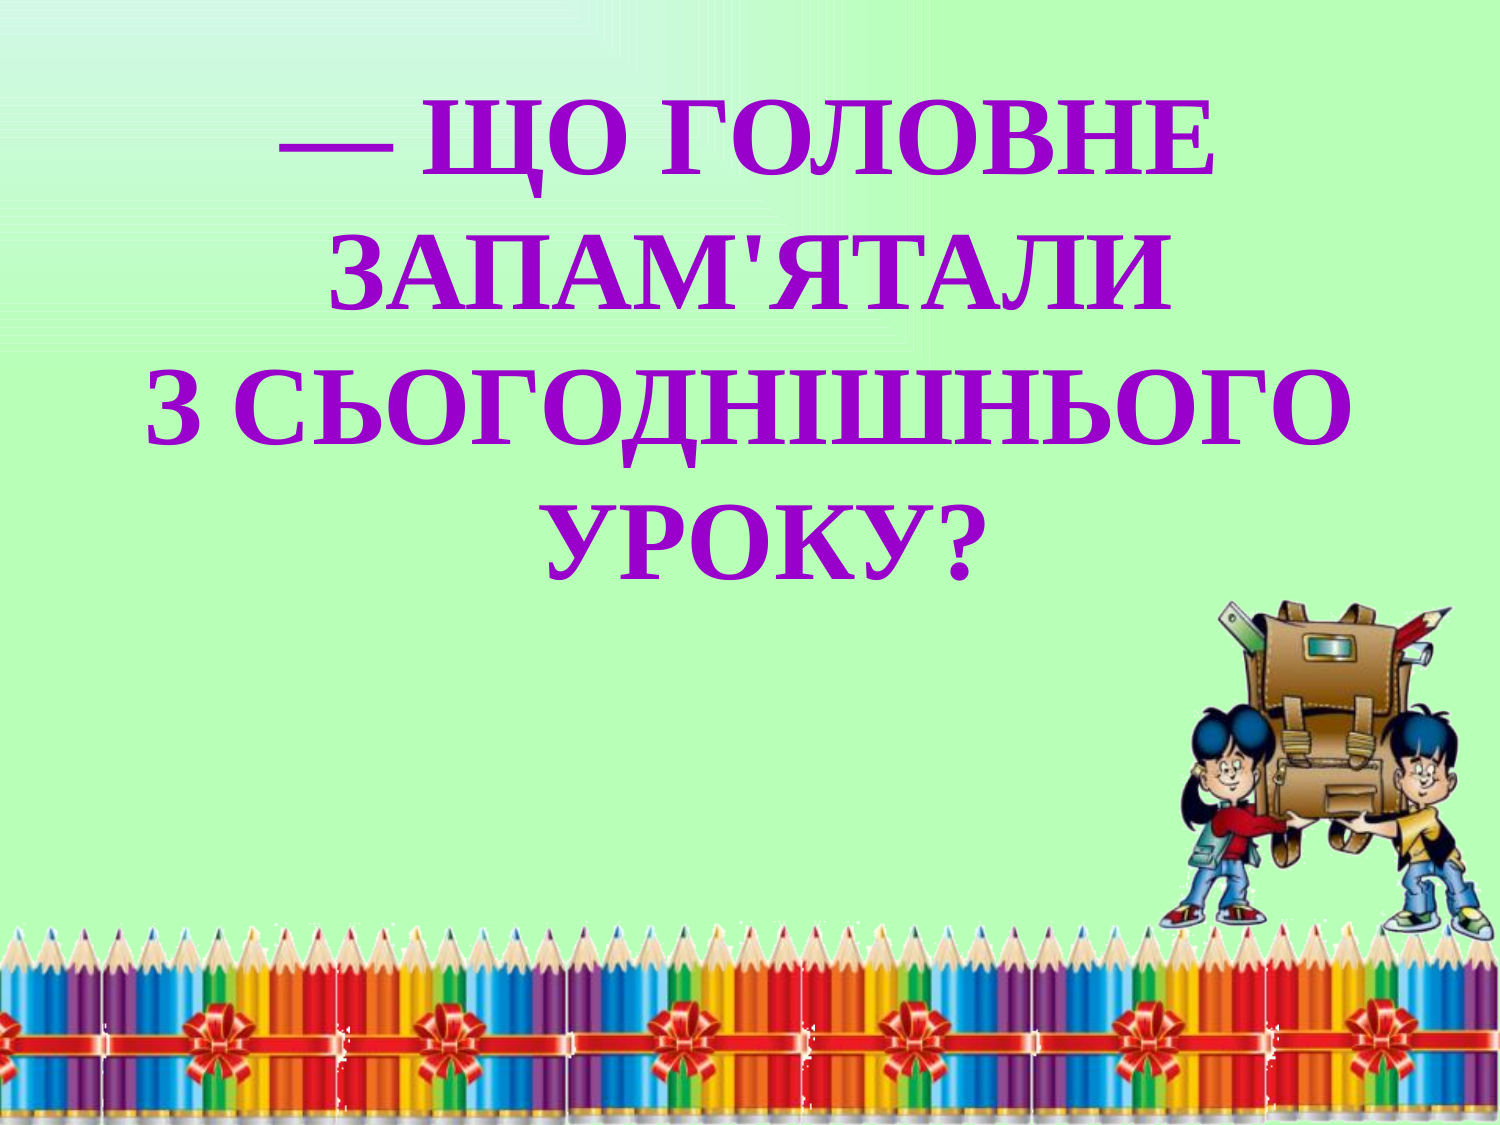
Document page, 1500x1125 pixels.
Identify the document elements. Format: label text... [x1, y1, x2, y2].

text_box — Що головне запам'ятали з сьогоднішнього уроку? [128, 54, 1372, 610]
picture [0, 586, 1500, 1125]
